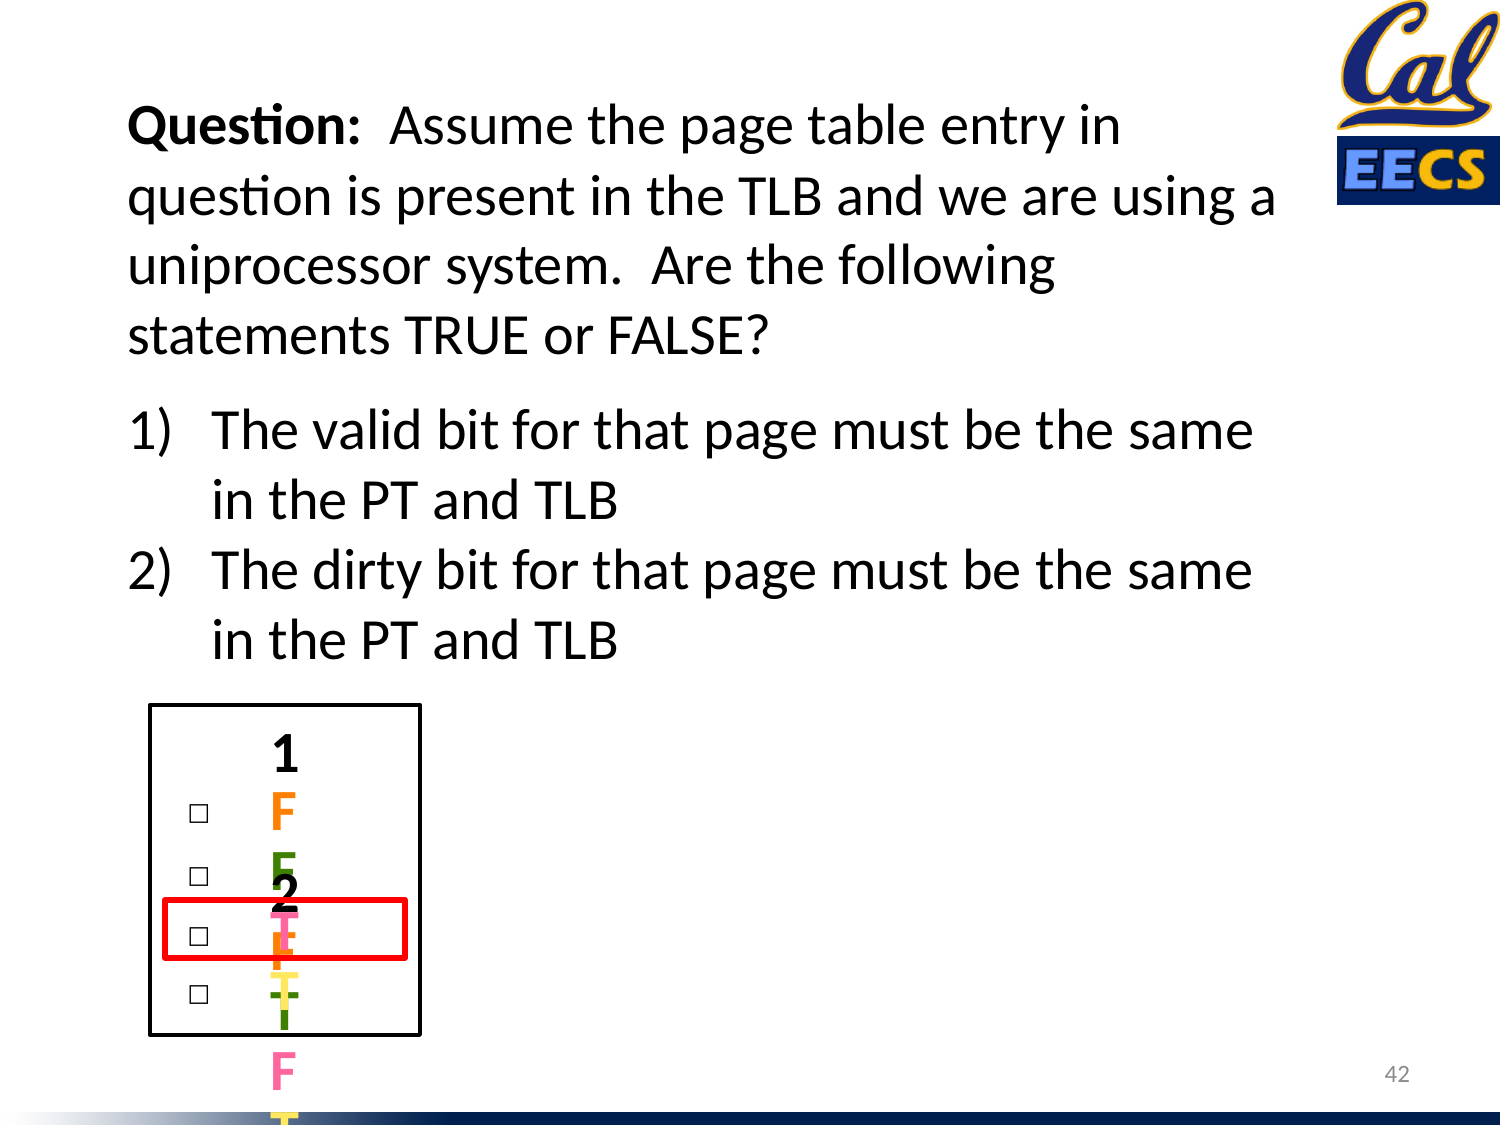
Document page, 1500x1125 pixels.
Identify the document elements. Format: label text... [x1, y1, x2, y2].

text_box Question: Assume the page table entry in question is present in the TLB and we are using a uniprocessor system. Are the following statements TRUE or FALSE? The valid bit for that page must be the same in the PT and TLB The dirty bit for that page must be the same in the PT and TLB [112, 79, 1313, 679]
picture [1337, 0, 1500, 130]
picture [1337, 136, 1500, 205]
picture [0, 1112, 281, 1125]
slide_number 42 [1074, 1042, 1425, 1103]
picture [288, 1112, 1500, 1125]
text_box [149, 704, 421, 1036]
